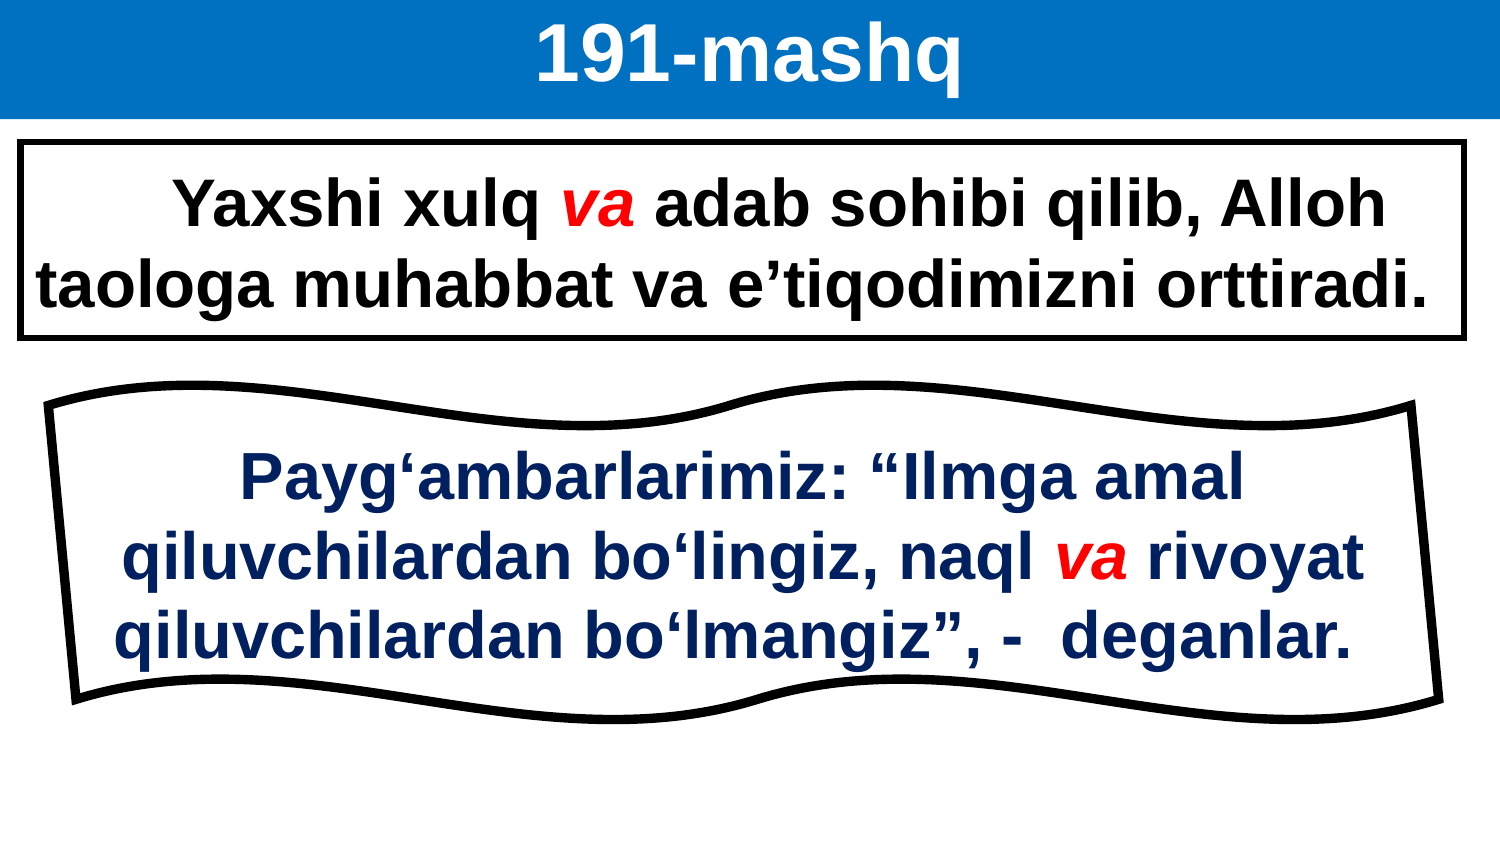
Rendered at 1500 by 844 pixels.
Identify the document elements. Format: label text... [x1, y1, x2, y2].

text_box Payg‘ambarlarimiz: “Ilmga amal qiluvchilardan bo‘lingiz, naql va rivoyat qiluvchilardan bo‘lmangiz”, - deganlar. [47, 384, 1440, 721]
title 191-mashq [0, 0, 1500, 120]
text_box Yaxshi xulq va adab sohibi qilib, Alloh taologa muhabbat va e’tiqodimizni orttiradi. [20, 141, 1465, 339]
